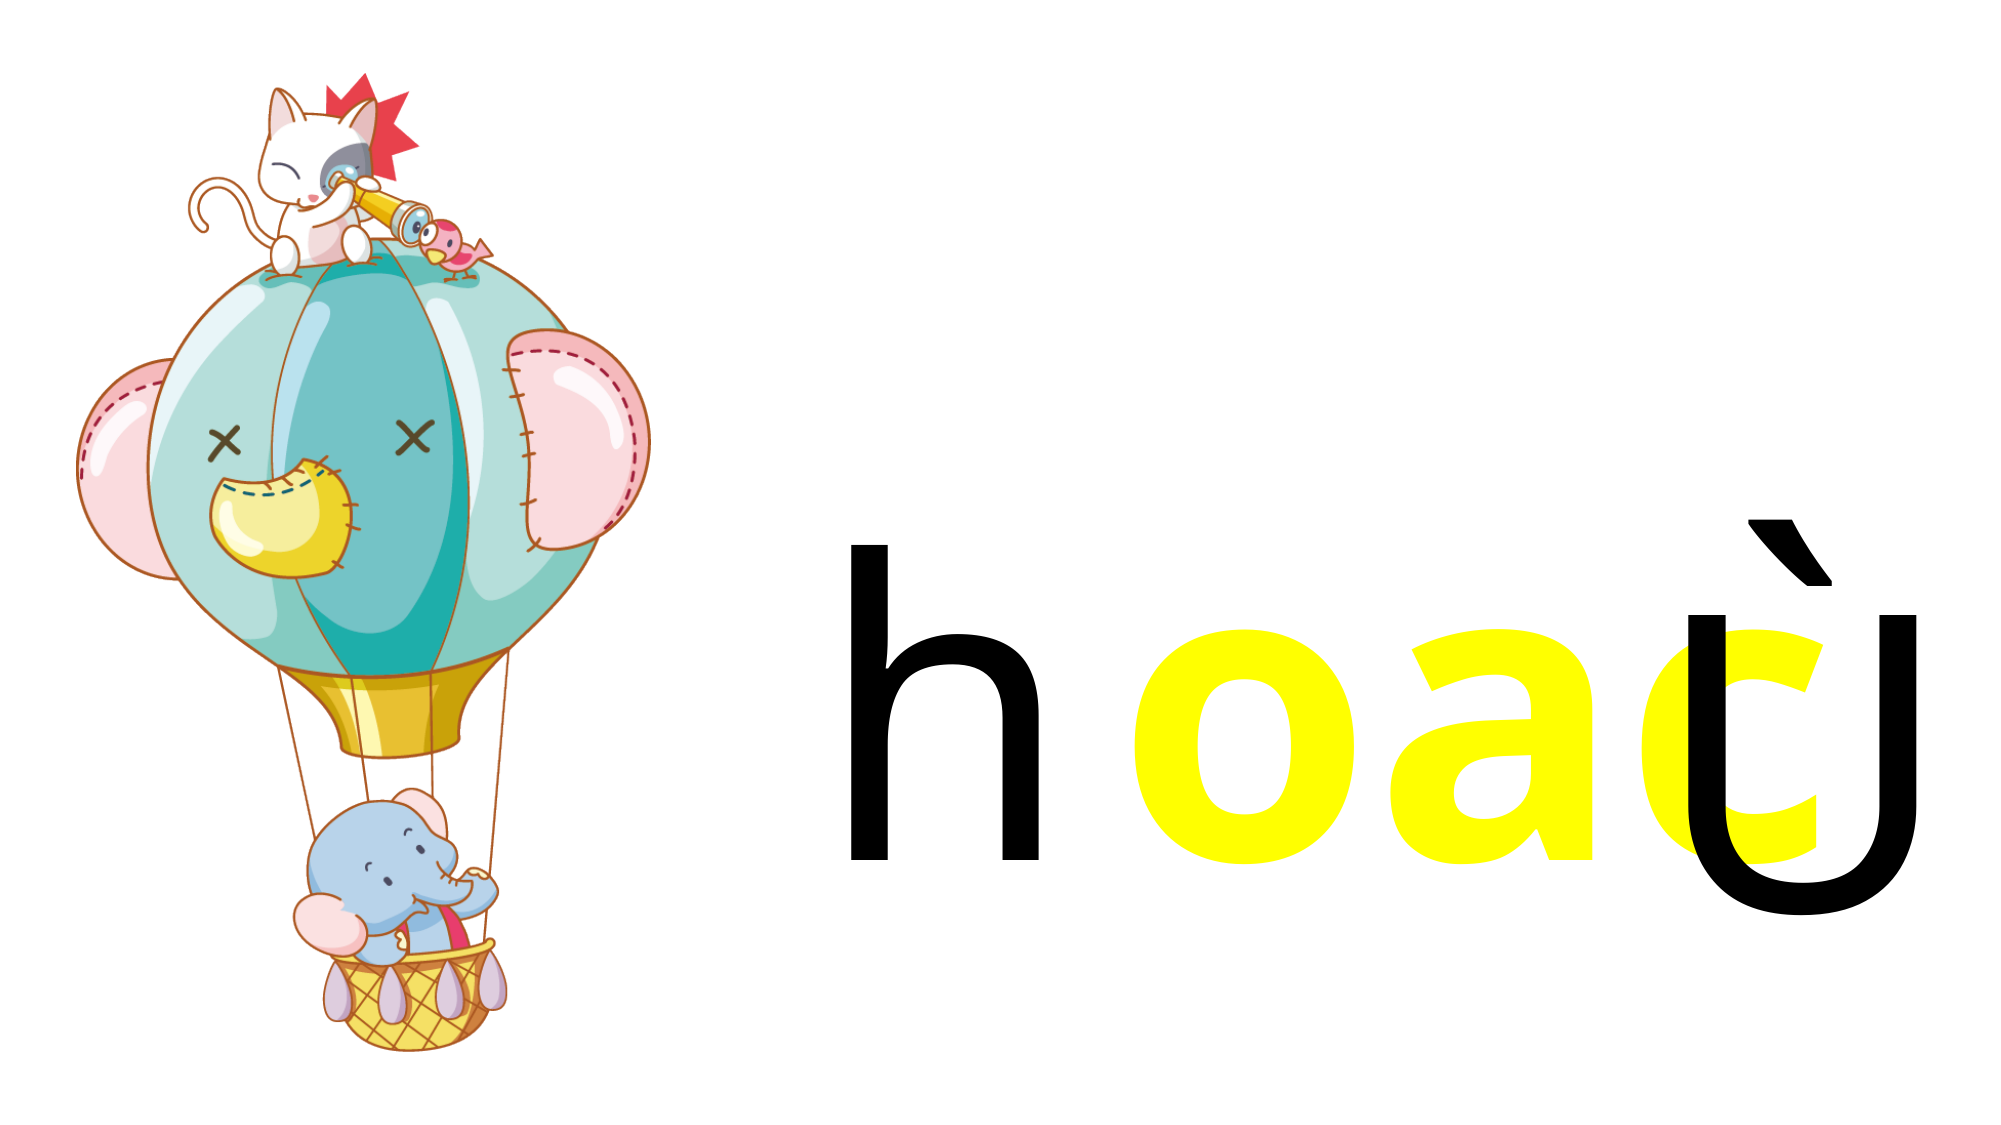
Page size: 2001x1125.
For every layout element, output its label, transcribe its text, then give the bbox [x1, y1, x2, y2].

text_box oac [1029, 438, 1924, 951]
text_box h [802, 438, 1029, 951]
text_box Ù [1636, 489, 2000, 1003]
picture [76, 73, 651, 1052]
